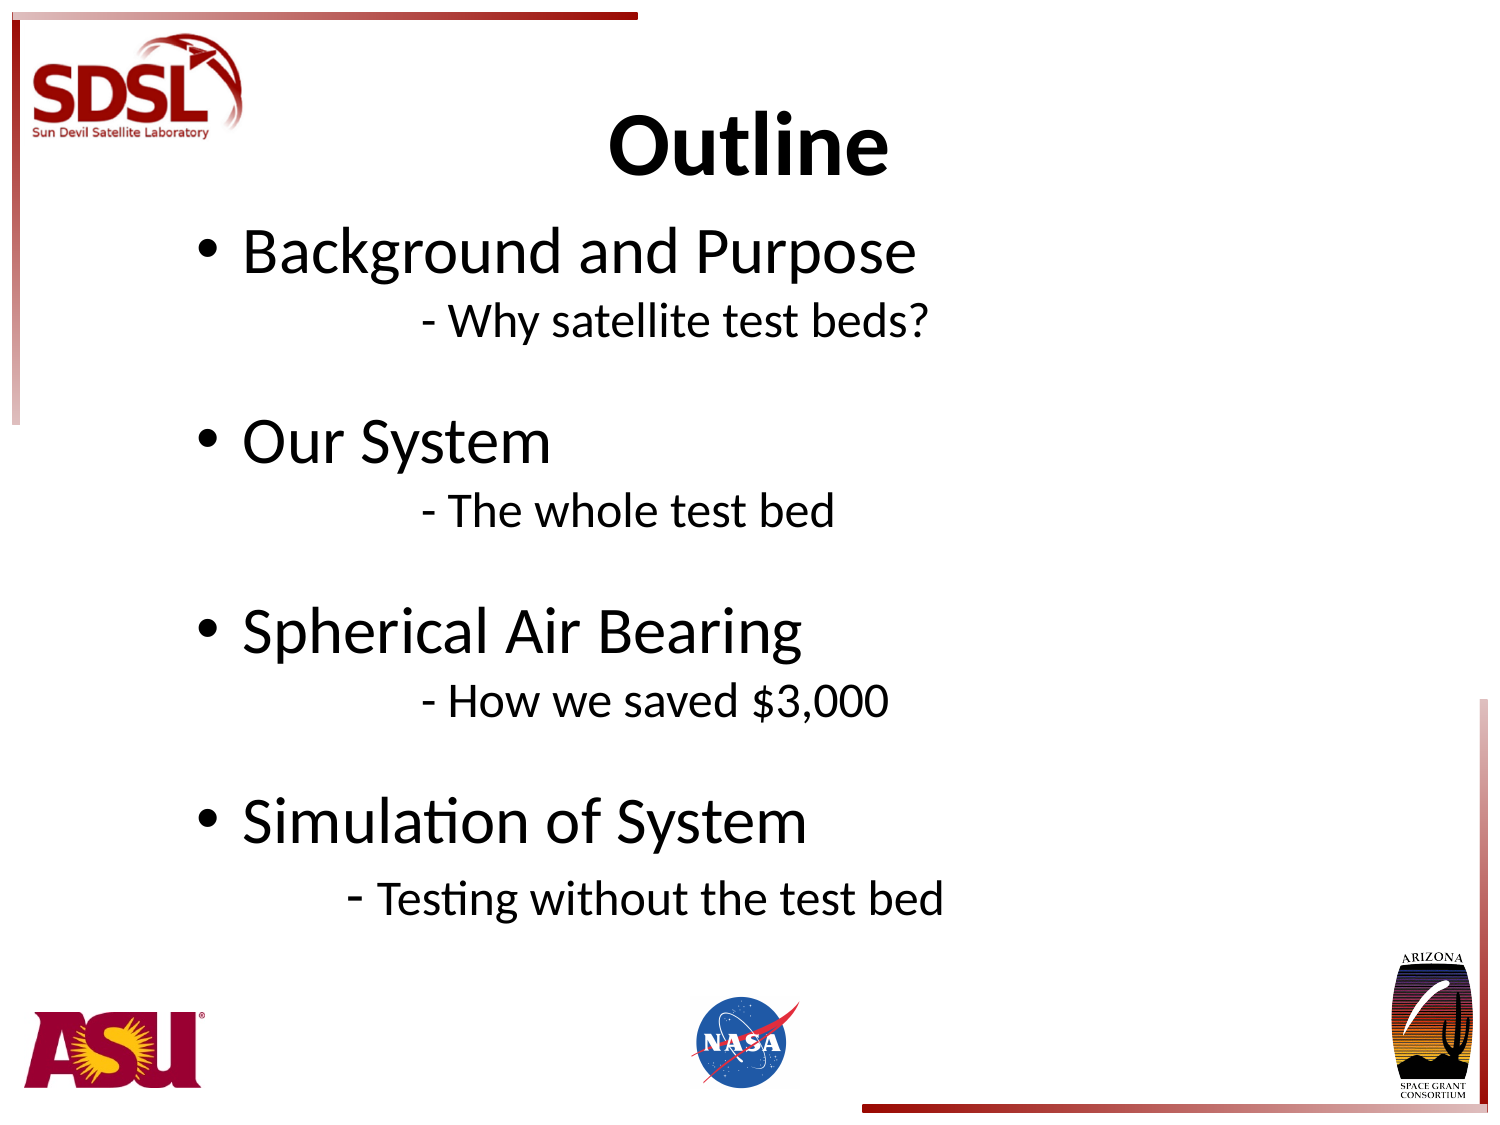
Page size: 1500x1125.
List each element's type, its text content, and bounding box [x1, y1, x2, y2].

title Outline [450, 45, 1050, 199]
picture [1387, 950, 1475, 1100]
picture [24, 24, 250, 146]
picture [690, 996, 800, 1089]
text_box Background and Purpose - Why satellite test beds? Our System - The whole test bed Spherical Air Bearing - How we saved $3,000 Simulation of System - Testing without the test bed [181, 199, 1319, 935]
picture [24, 1012, 205, 1088]
